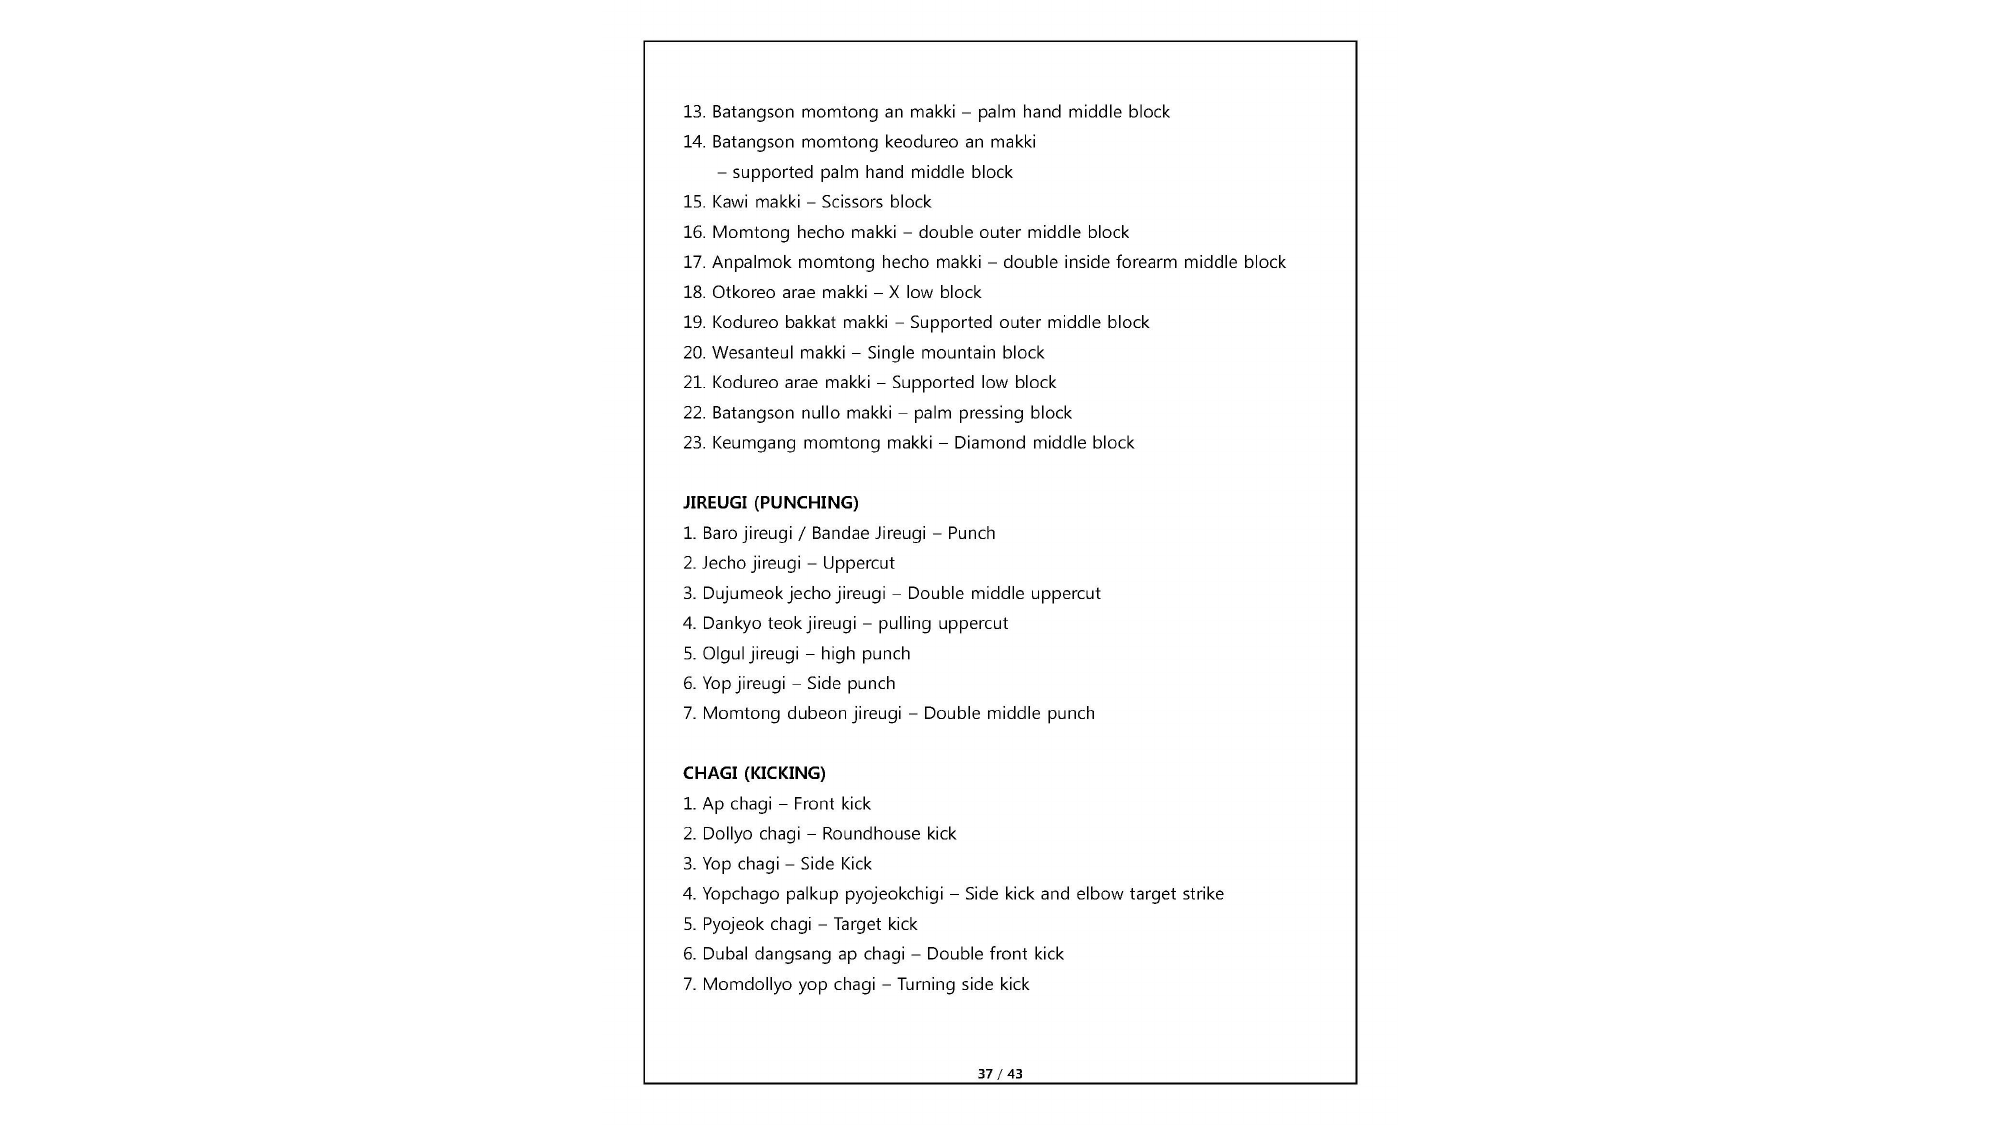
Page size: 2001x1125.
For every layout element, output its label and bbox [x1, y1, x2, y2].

picture [602, 0, 1398, 1125]
